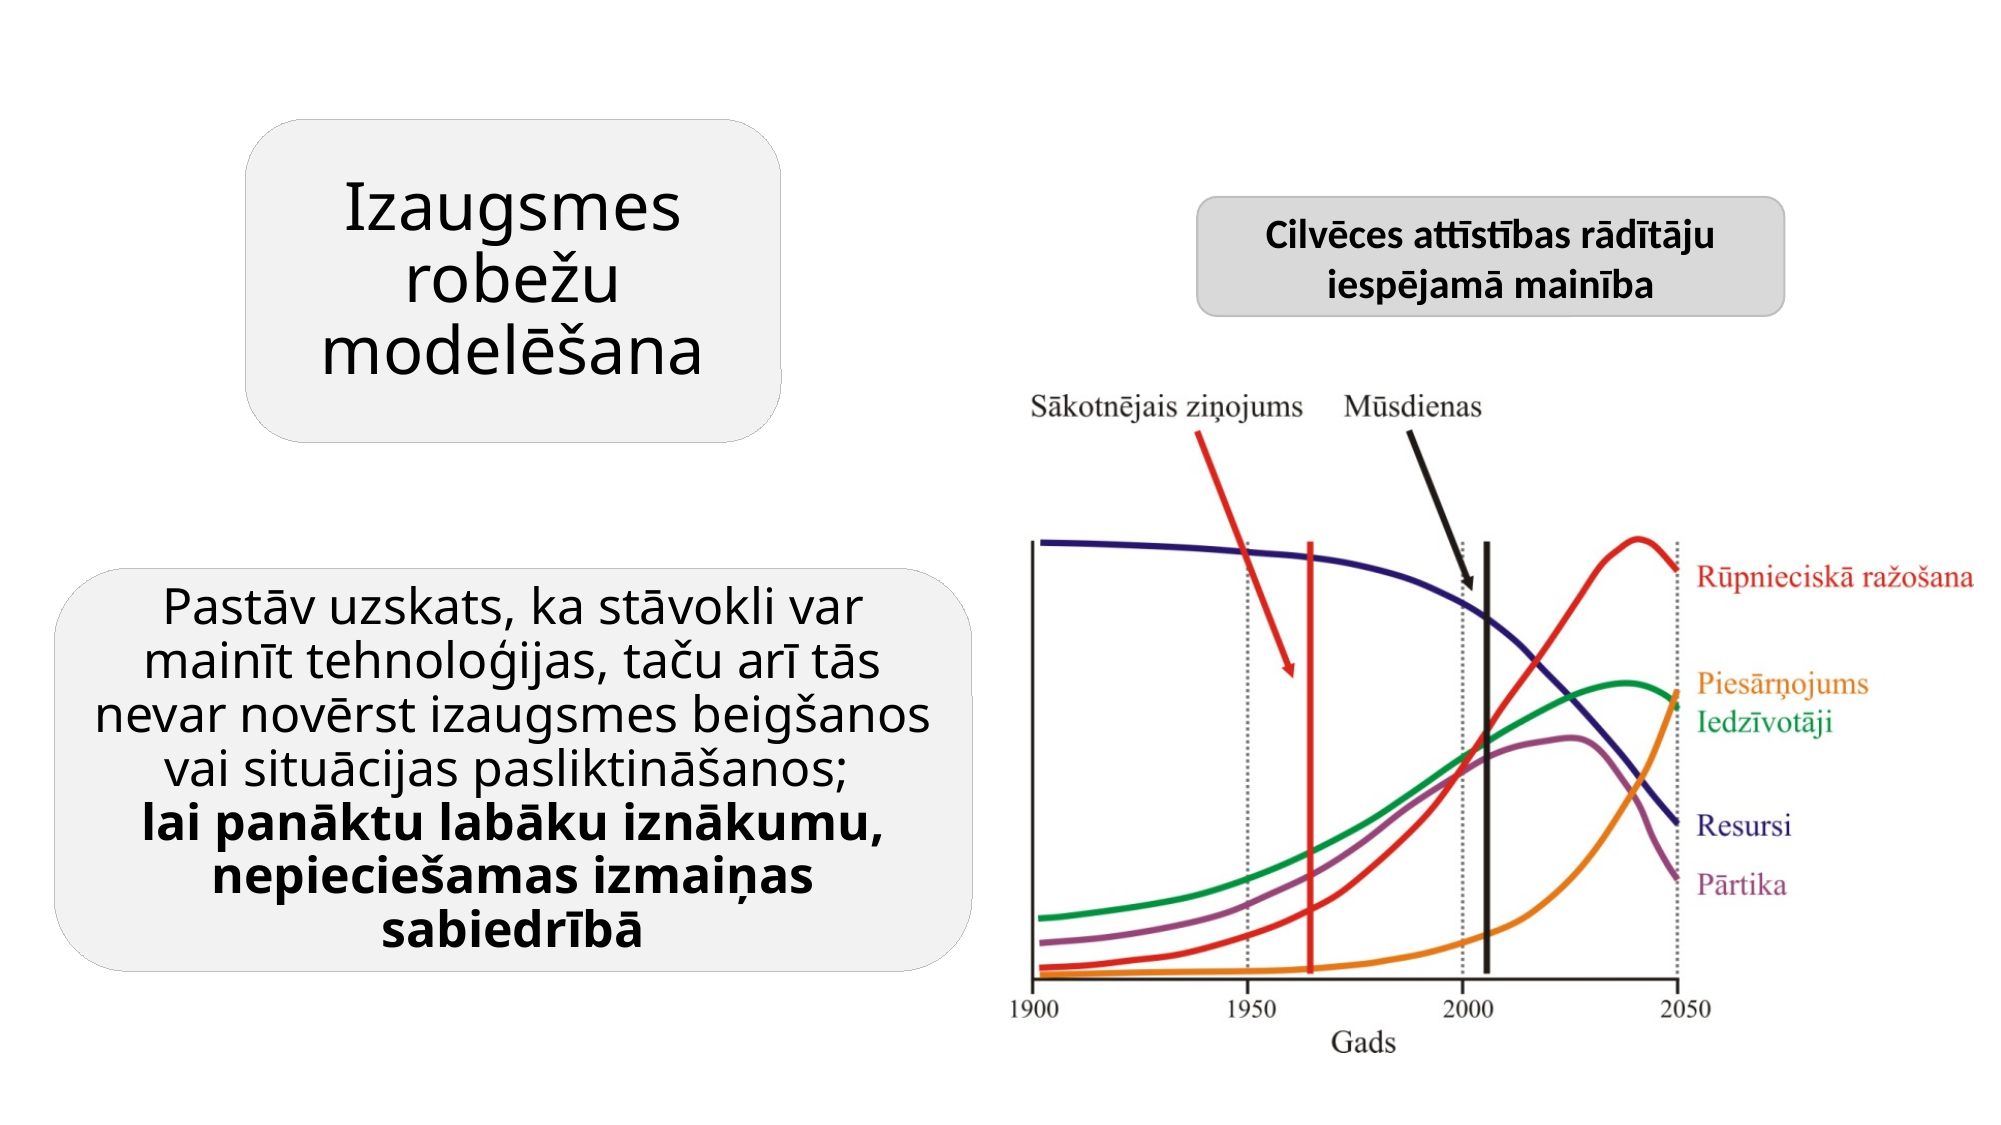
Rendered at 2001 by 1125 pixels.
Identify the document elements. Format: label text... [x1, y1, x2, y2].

text_box Pastāv uzskats, ka stāvokli var mainīt tehnoloģijas, taču arī tās nevar novērst izaugsmes beigšanos vai situācijas pasliktināšanos; lai panāktu labāku iznākumu, nepieciešamas izmaiņas sabiedrībā [54, 568, 973, 972]
text_box Cilvēces attīstības rādītāju iespējamā mainība [1196, 195, 1786, 318]
picture [1007, 394, 1974, 1053]
text_box Izaugsmes robežu modelēšana [245, 119, 782, 443]
